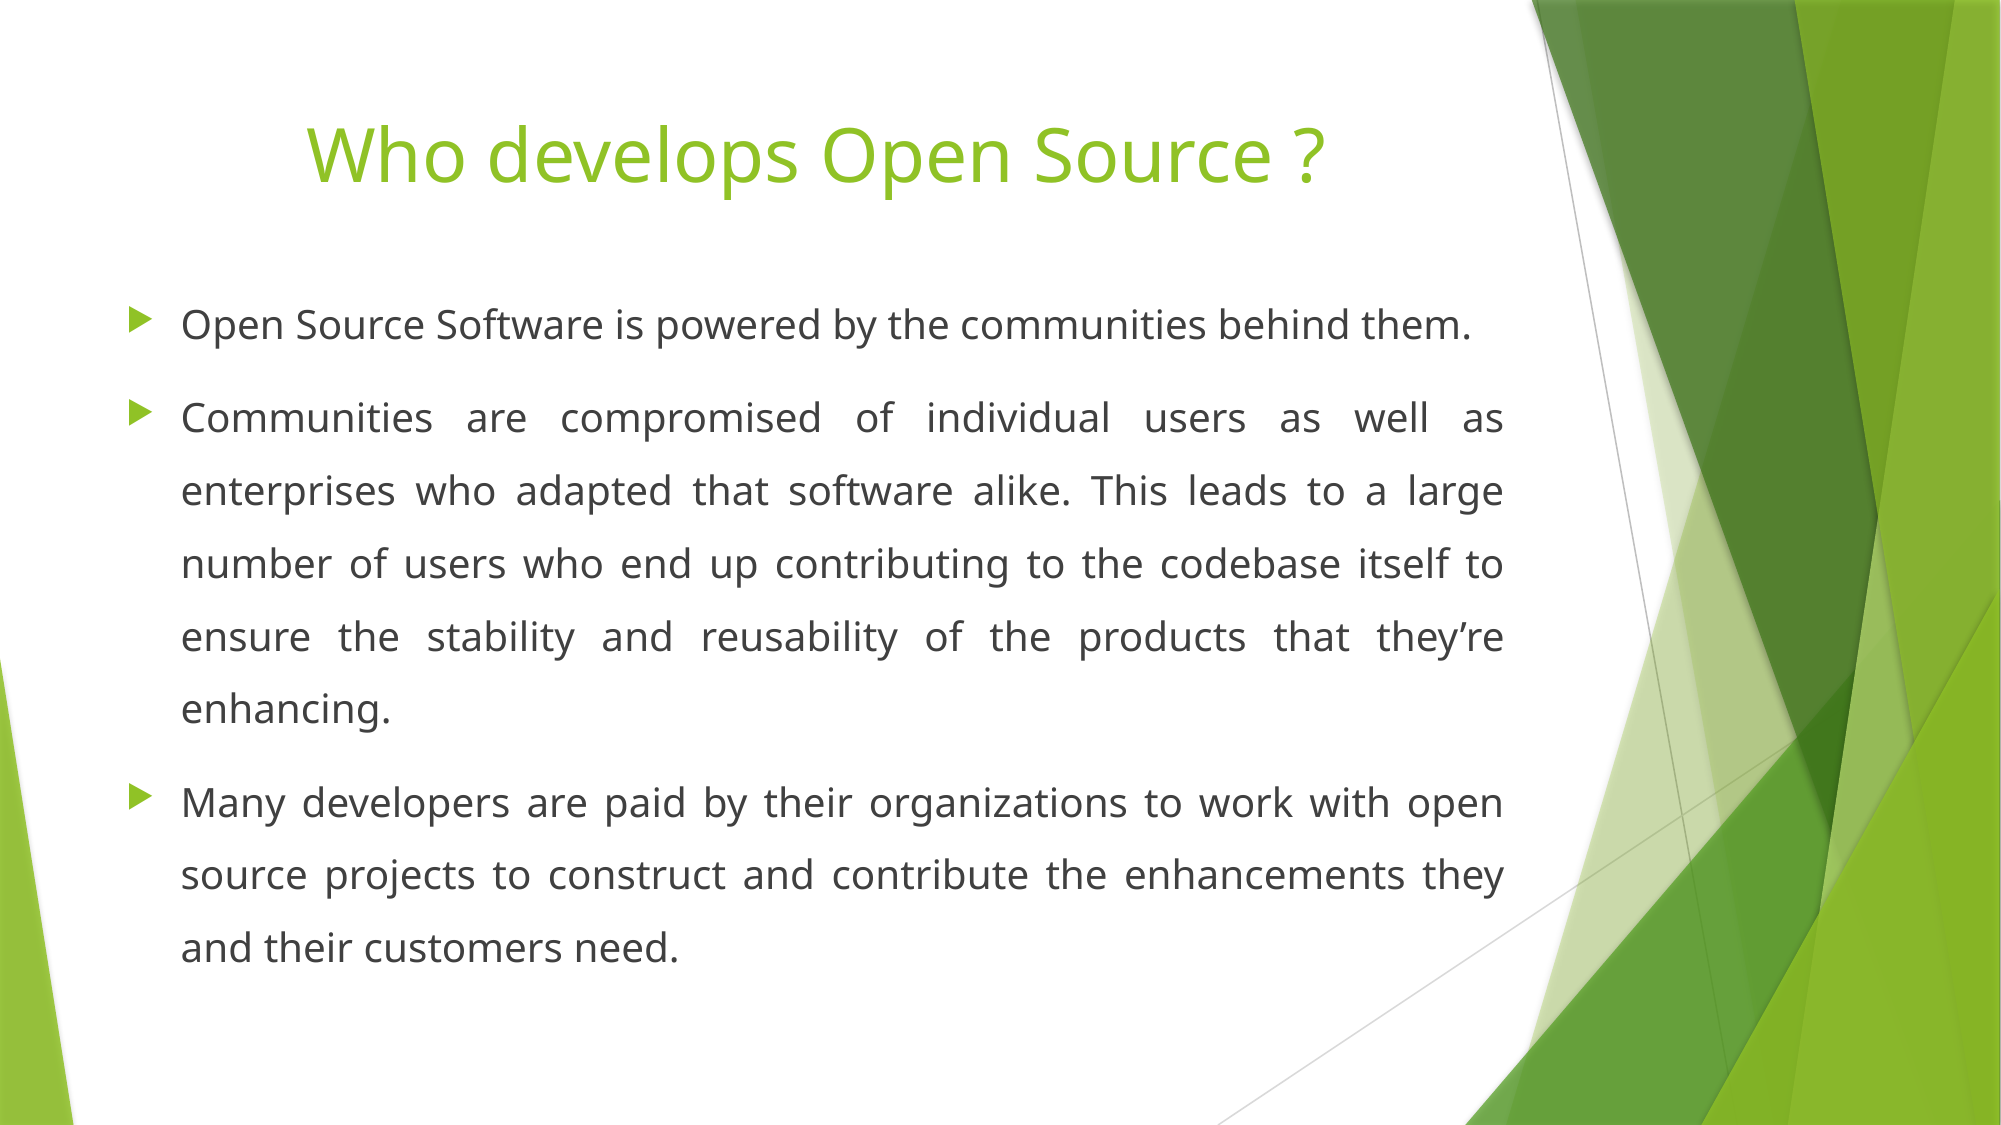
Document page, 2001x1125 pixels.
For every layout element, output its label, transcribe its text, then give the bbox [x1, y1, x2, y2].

title Who develops Open Source ? [111, 99, 1522, 267]
list Open Source Software is powered by the communities behind them. Communities are compromised of individual users as well as enterprises who adapted that software alike. This leads to a large number of users who end up contributing to the codebase itself to ensure the stability and reusability of the products that they’re enhancing. Many developers are paid by their organizations to work with open source projects to construct and contribute the enhancements they and their customers need. [111, 267, 1522, 992]
